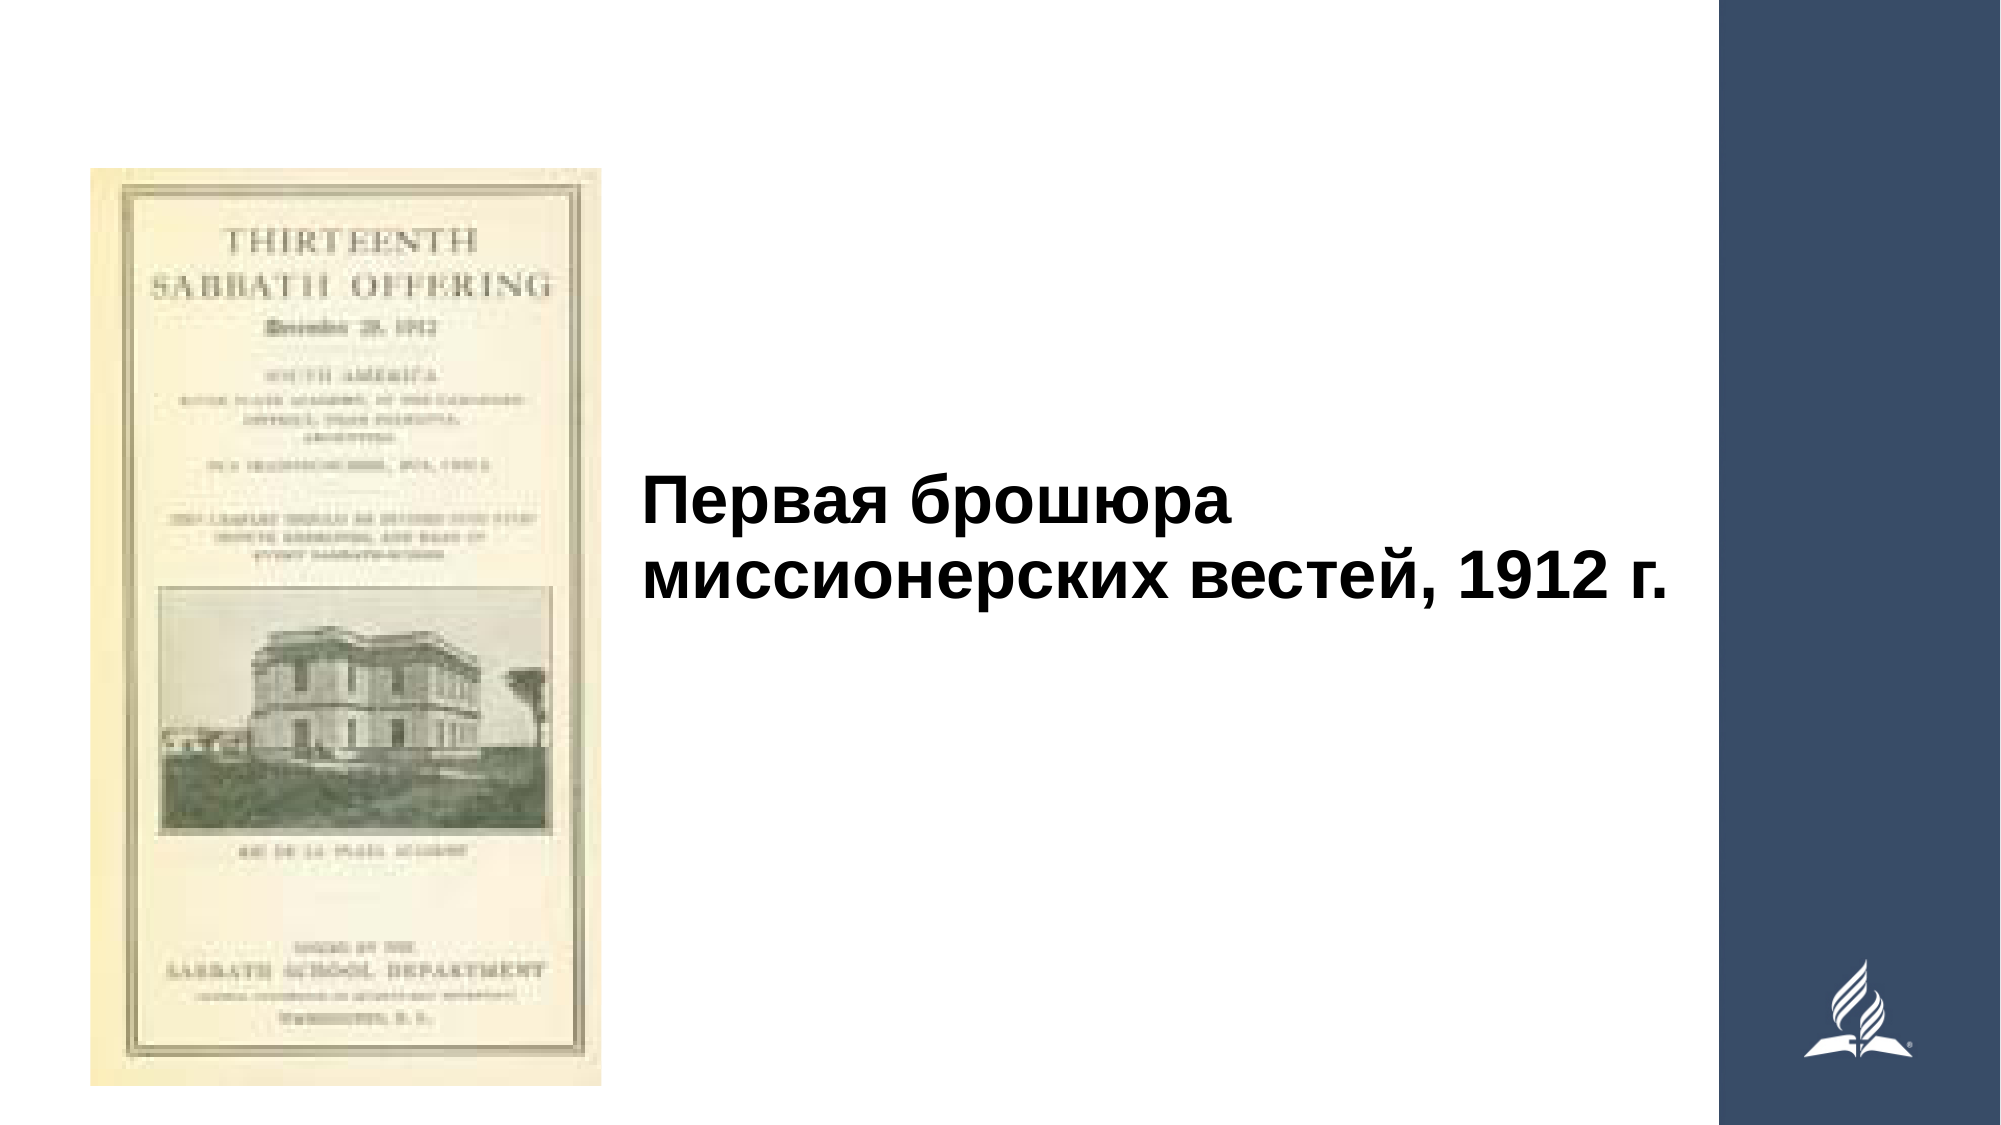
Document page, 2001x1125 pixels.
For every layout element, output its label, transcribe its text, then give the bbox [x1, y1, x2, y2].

picture [1719, 0, 2001, 1125]
title Первая брошюра миссионерских вестей, 1912 г. [633, 337, 1698, 741]
picture [90, 168, 602, 1086]
